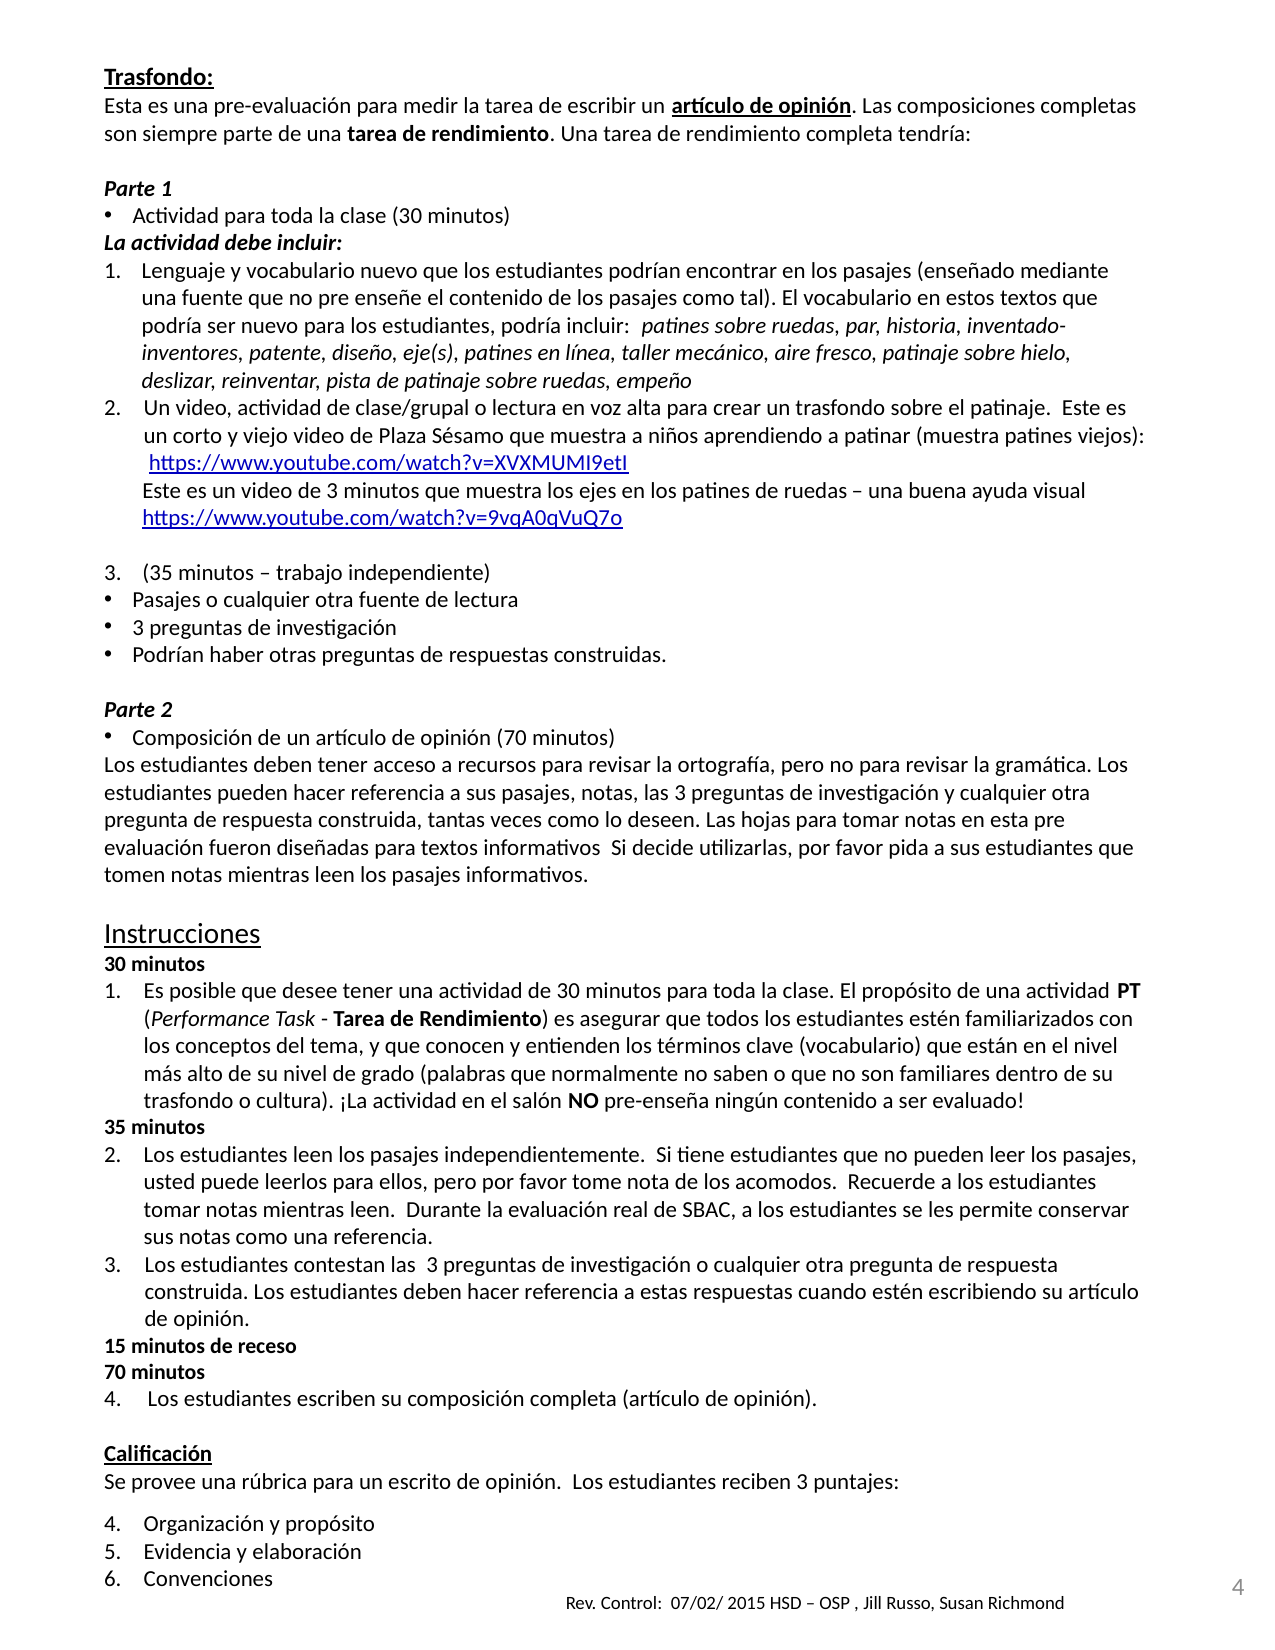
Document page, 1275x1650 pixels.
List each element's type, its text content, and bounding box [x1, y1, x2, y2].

text_box Trasfondo: Esta es una pre-evaluación para medir la tarea de escribir un artículo de opinión. Las composiciones completas son siempre parte de una tarea de rendimiento. Una tarea de rendimiento completa tendría: Parte 1 Actividad para toda la clase (30 minutos) La actividad debe incluir: Lenguaje y vocabulario nuevo que los estudiantes podrían encontrar en los pasajes (enseñado mediante una fuente que no pre enseñe el contenido de los pasajes como tal). El vocabulario en estos textos que podría ser nuevo para los estudiantes, podría incluir: patines sobre ruedas, par, historia, inventado-inventores, patente, diseño, eje(s), patines en línea, taller mecánico, aire fresco, patinaje sobre hielo, deslizar, reinventar, pista de patinaje sobre ruedas, empeño Un video, actividad de clase/grupal o lectura en voz alta para crear un trasfondo sobre el patinaje. Este es un corto y viejo video de Plaza Sésamo que muestra a niños aprendiendo a patinar (muestra patines viejos): https://www.youtube.com/watch?v=XVXMUMI9etI Este es un video de 3 minutos que muestra los ejes en los patines de ruedas ̶ una buena ayuda visual https://www.youtube.com/watch?v=9vqA0qVuQ7o 3. (35 minutos – trabajo independiente) Pasajes o cualquier otra fuente de lectura 3 preguntas de investigación Podrían haber otras preguntas de respuestas construidas. Parte 2 Composición de un artículo de opinión (70 minutos) Los estudiantes deben tener acceso a recursos para revisar la ortografía, pero no para revisar la gramática. Los estudiantes pueden hacer referencia a sus pasajes, notas, las 3 preguntas de investigación y cualquier otra pregunta de respuesta construida, tantas veces como lo deseen. Las hojas para tomar notas en esta pre evaluación fueron diseñadas para textos informativos Si decide utilizarlas, por favor pida a sus estudiantes que tomen notas mientras leen los pasajes informativos. Instrucciones 30 minutos Es posible que desee tener una actividad de 30 minutos para toda la clase. El propósito de una actividad PT (Performance Task - Tarea de Rendimiento) es asegurar que todos los estudiantes estén familiarizados con los conceptos del tema, y que conocen y entienden los términos clave (vocabulario) que están en el nivel más alto de su nivel de grado (palabras que normalmente no saben o que no son familiares dentro de su trasfondo o cultura). ¡La actividad en el salón NO pre-enseña ningún contenido a ser evaluado! 35 minutos Los estudiantes leen los pasajes independientemente. Si tiene estudiantes que no pueden leer los pasajes, usted puede leerlos para ellos, pero por favor tome nota de los acomodos. Recuerde a los estudiantes tomar notas mientras leen. Durante la evaluación real de SBAC, a los estudiantes se les permite conservar sus notas como una referencia. Los estudiantes contestan las 3 preguntas de investigación o cualquier otra pregunta de respuesta construida. Los estudiantes deben hacer referencia a estas respuestas cuando estén escribiendo su artículo de opinión. 15 minutos de receso 70 minutos 4. Los estudiantes escriben su composición completa (artículo de opinión). Calificación Se provee una rúbrica para un escrito de opinión. Los estudiantes reciben 3 puntajes: Organización y propósito Evidencia y elaboración Convenciones [87, 24, 1165, 1600]
slide_number 4 [1161, 1547, 1262, 1623]
